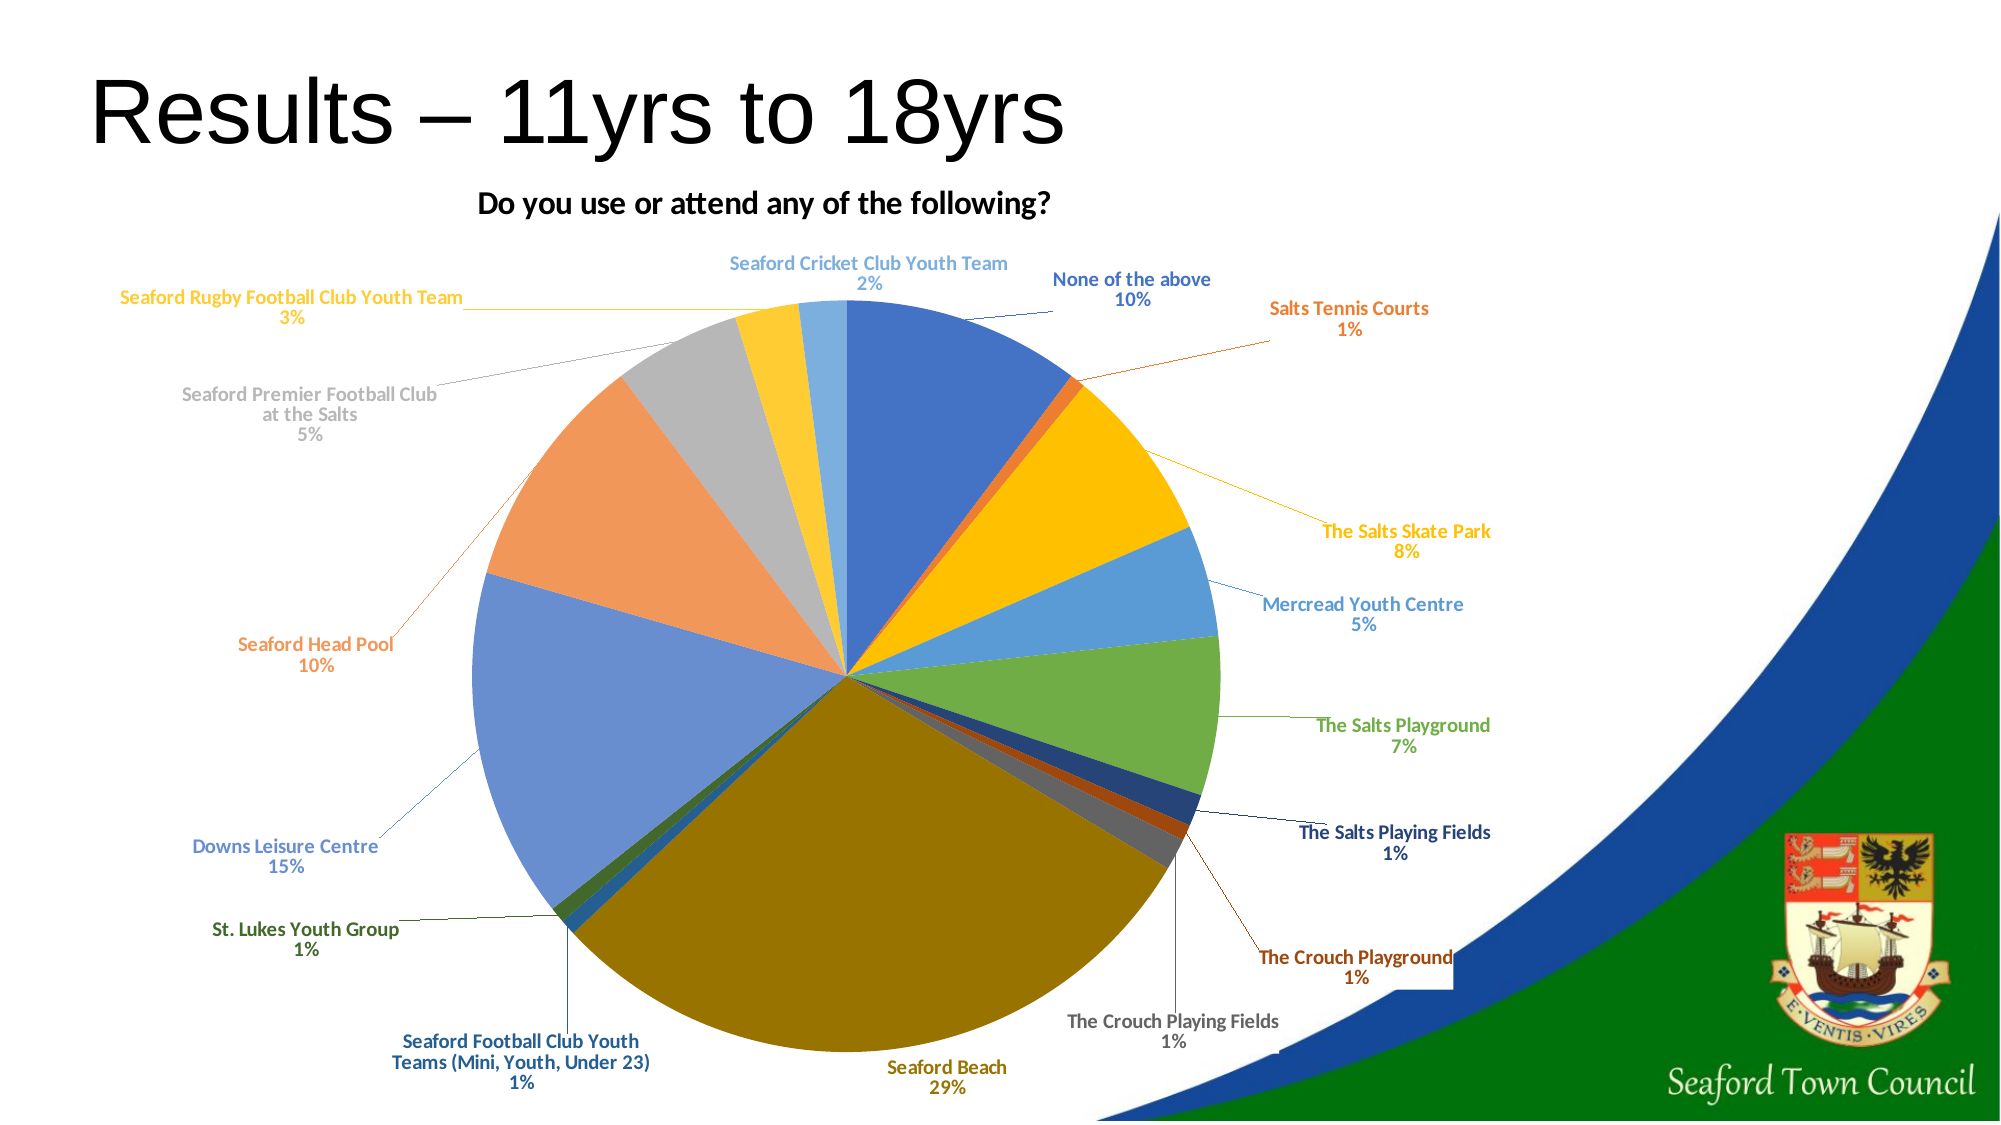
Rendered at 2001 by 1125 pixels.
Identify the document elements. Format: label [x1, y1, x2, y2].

picture [0, 0, 2000, 1121]
chart [39, 151, 1497, 1120]
